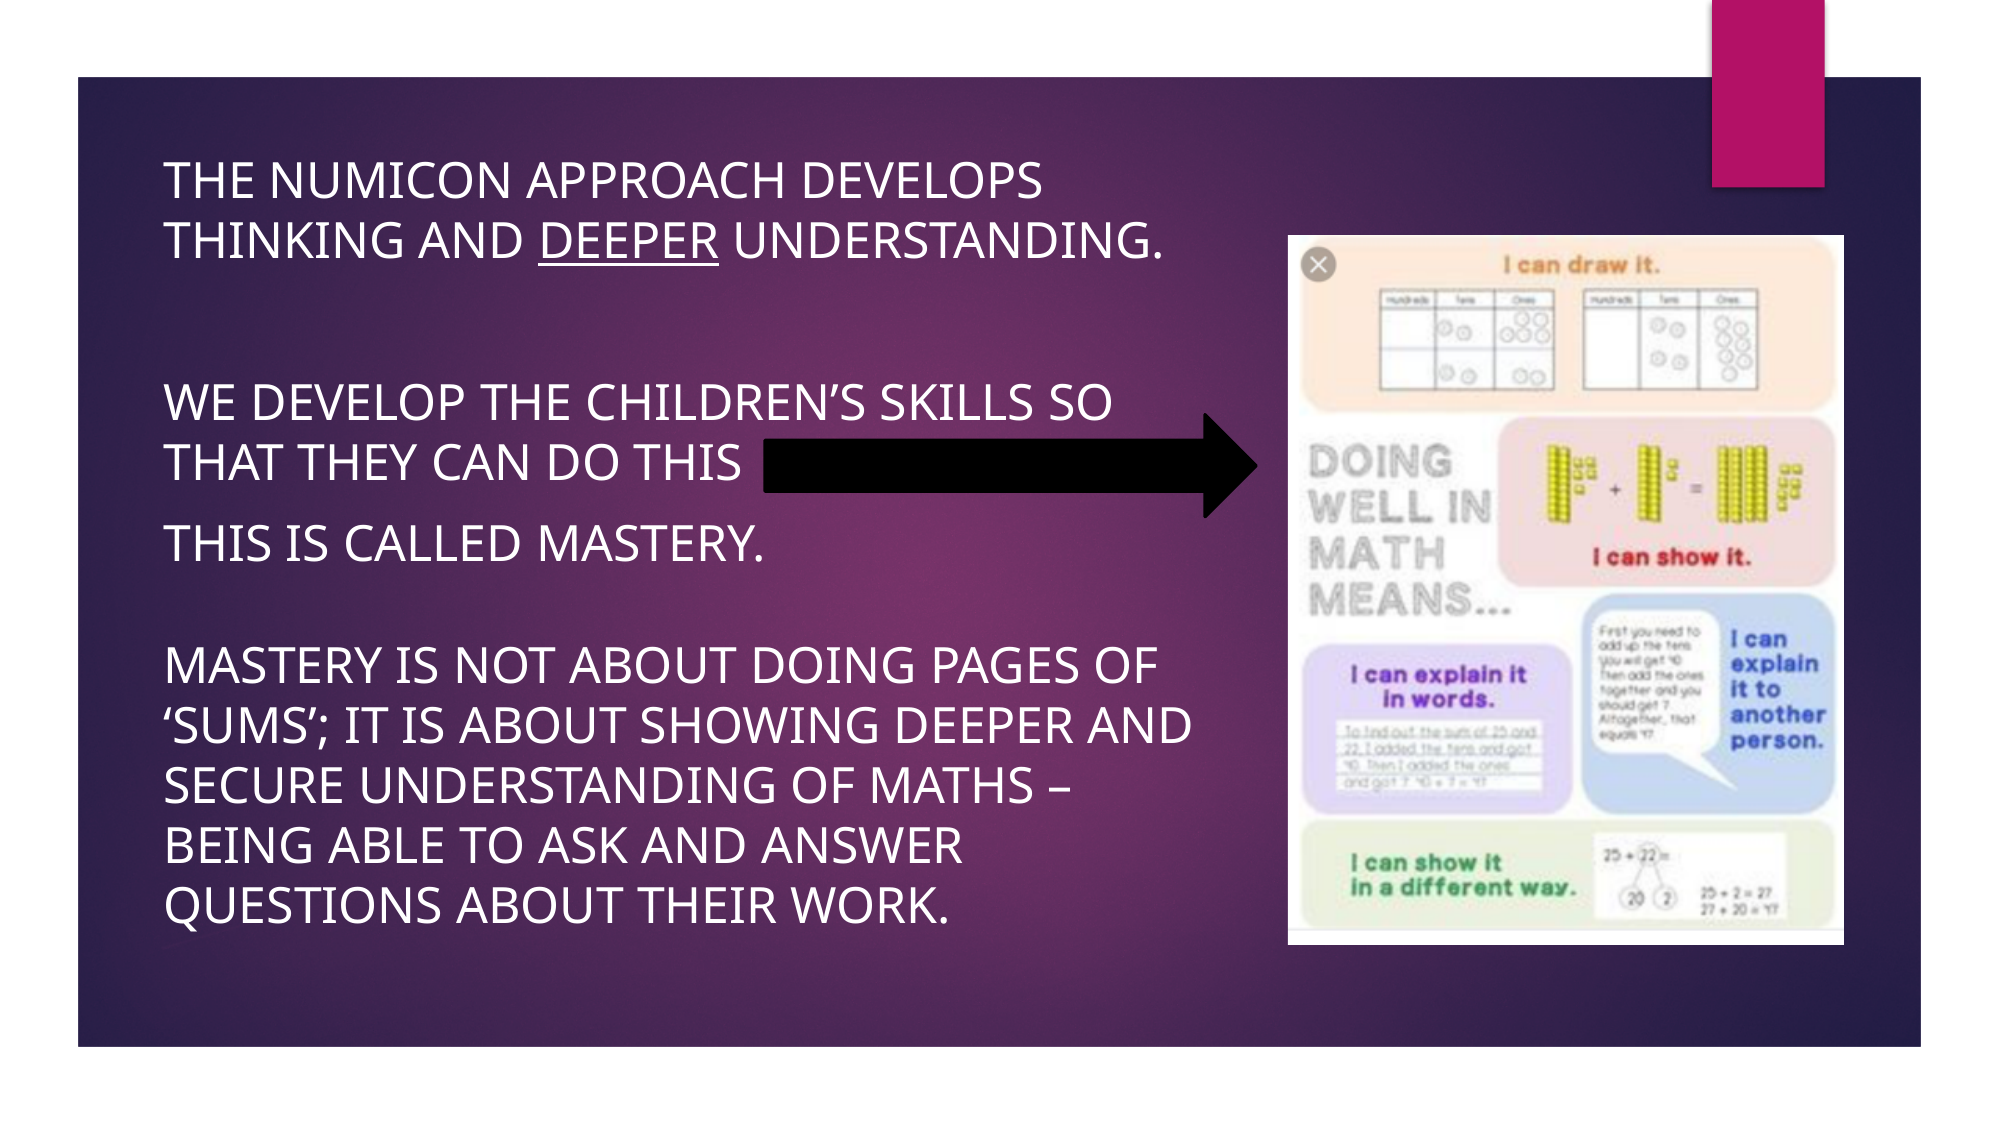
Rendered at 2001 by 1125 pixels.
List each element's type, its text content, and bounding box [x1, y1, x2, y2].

subtitle The Numicon approach develops thinking and deeper understanding. We develop the children’s skills so that they can do this This is called Mastery. Mastery is not about doing pages of ‘sums’; it is about showing deeper and secure understanding of maths – being able to ask and answer questions about their work. [148, 141, 1225, 962]
text_box [763, 413, 1258, 519]
picture [1287, 234, 1845, 945]
